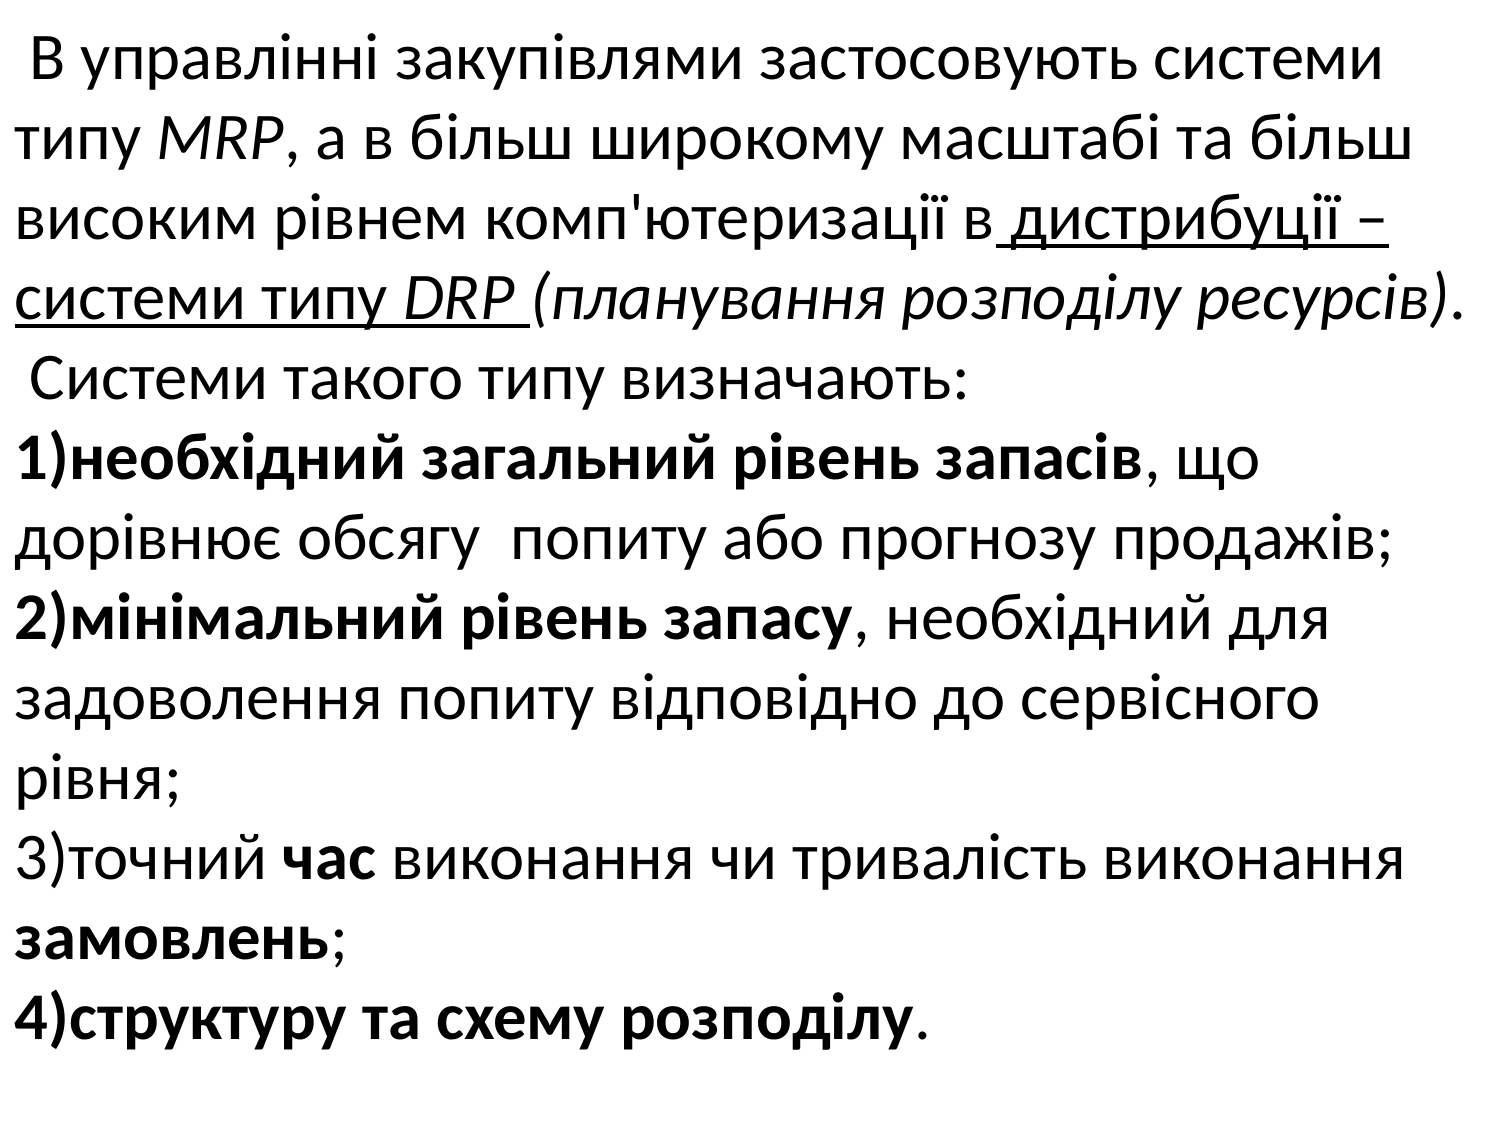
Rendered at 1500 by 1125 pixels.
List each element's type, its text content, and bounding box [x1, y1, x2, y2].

text_box В управлінні закупівлями застосовують системи типу MRP, а в більш широкому масштабі та більш високим рівнем комп'ютеризації в дистрибуції – системи типу DRP (планування розподілу ресурсів). Системи такого типу визначають: 1)необхідний загальний рівень запасів, що дорівнює обсягу попиту або прогнозу продажів; 2)мінімальний рівень запасу, необхідний для задоволення попиту відповідно до сервісного рівня; 3)точний час виконання чи тривалість виконання замовлень; 4)структуру та схему розподілу. [0, 5, 1488, 1060]
